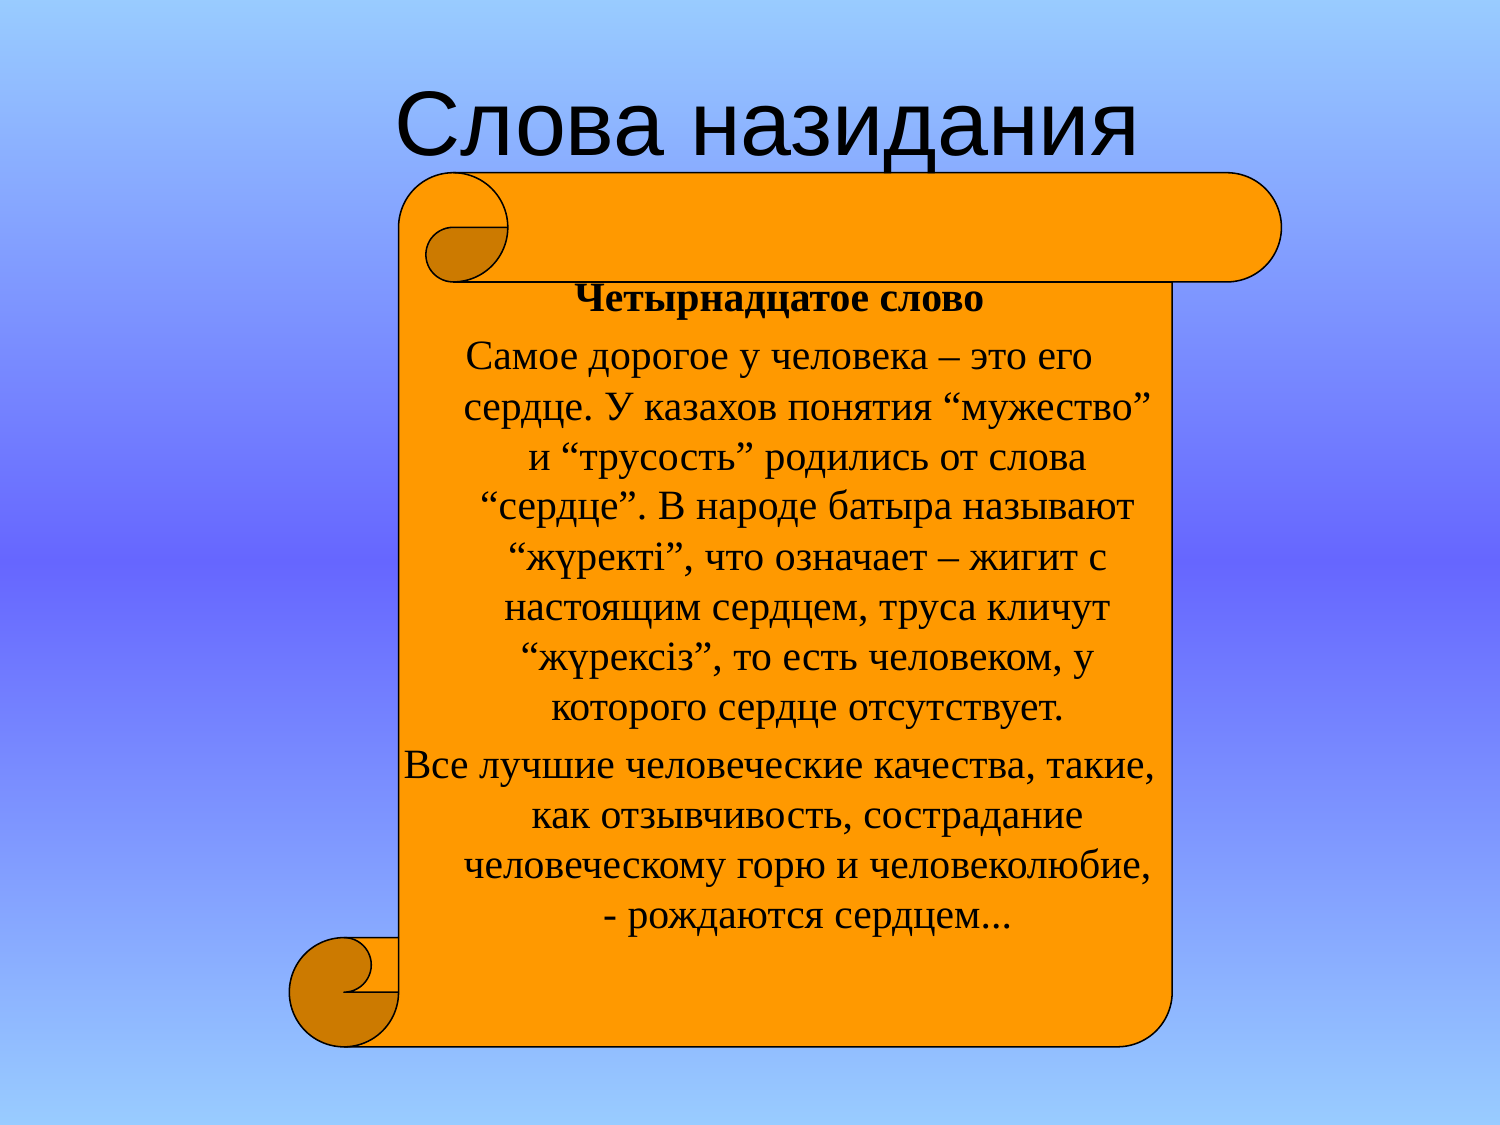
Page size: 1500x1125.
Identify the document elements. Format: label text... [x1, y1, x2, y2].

title Слова назидания [194, 31, 1341, 206]
text_box [398, 206, 1282, 282]
text_box [289, 937, 1152, 1047]
list Четырнадцатое слово Самое дорогое у человека – это его сердце. У казахов понятия “мужество” и “трусость” родились от слова “сердце”. В народе батыра называют “жүректі”, что означает – жигит с настоящим сердцем, труса кличут “жүрексіз”, то есть человеком, у которого сердце отсутствует. Все лучшие человеческие качества, такие, как отзывчивость, сострадание человеческому горю и человеколюбие, - рождаются сердцем... [383, 262, 1176, 1035]
